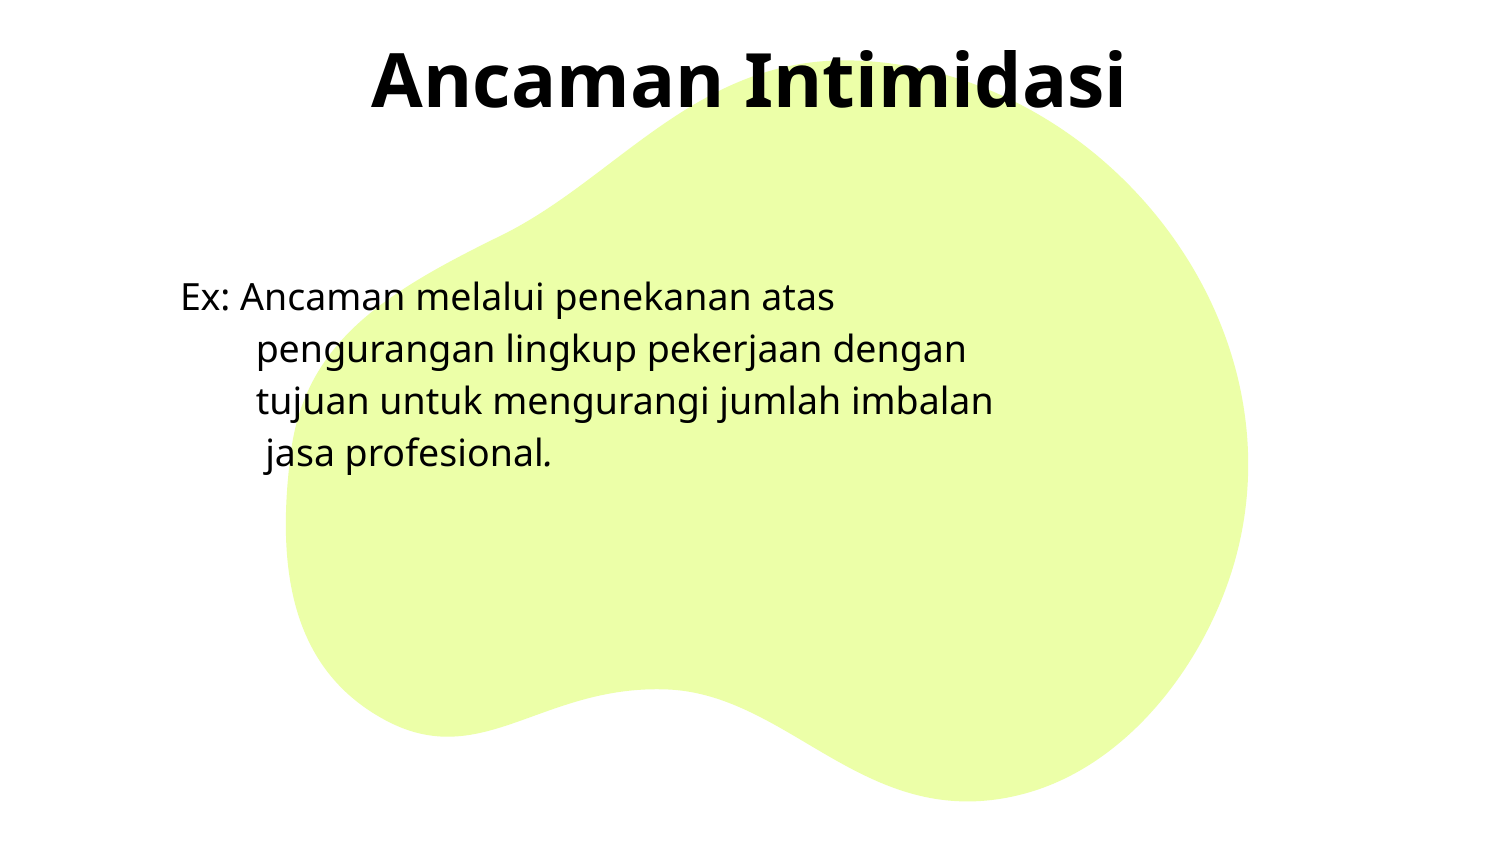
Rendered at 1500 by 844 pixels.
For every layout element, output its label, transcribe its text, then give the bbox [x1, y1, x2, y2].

list Ex: Ancaman melalui penekanan atas pengurangan lingkup pekerjaan dengan tujuan untuk mengurangi jumlah imbalan jasa profesional. [150, 260, 1348, 818]
title Ancaman Intimidasi [152, 87, 1348, 159]
